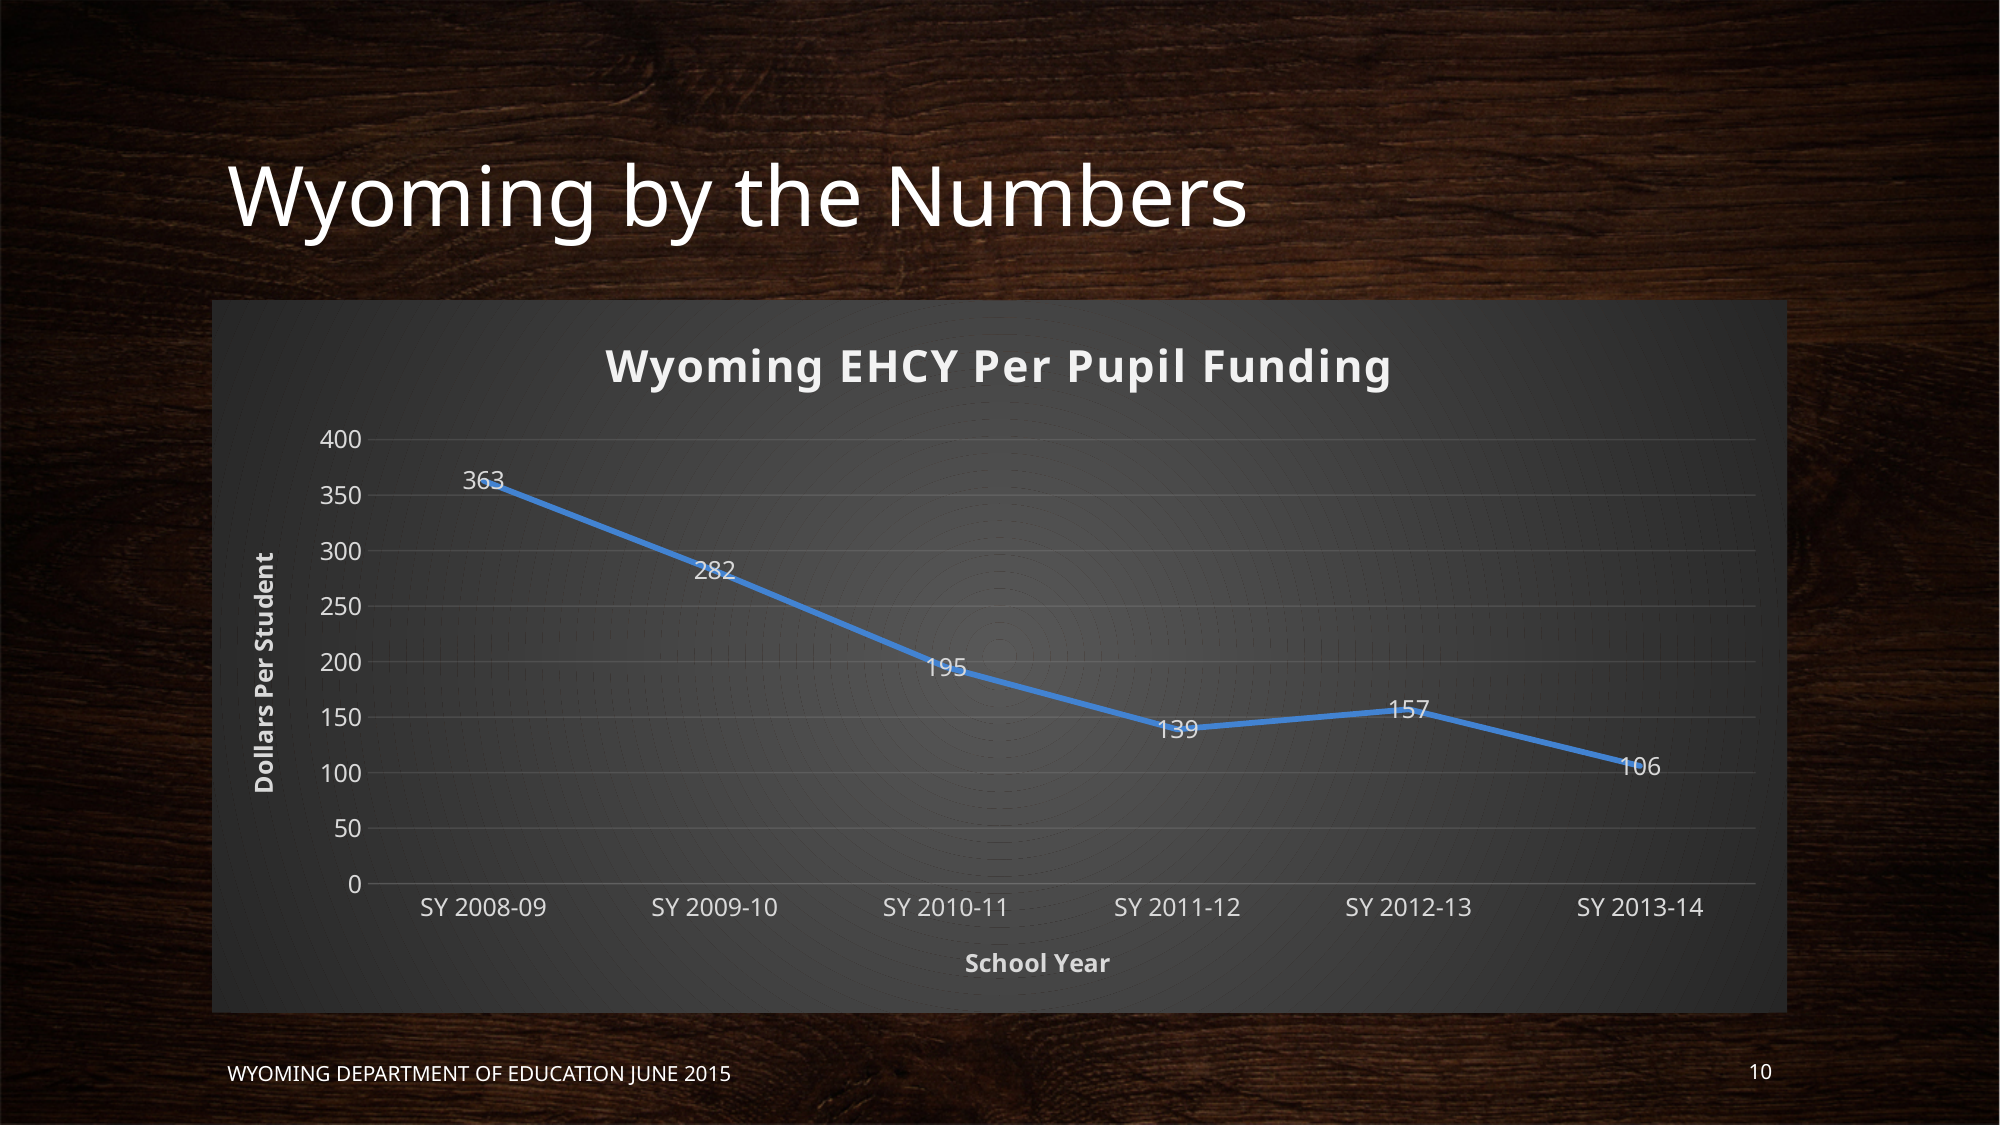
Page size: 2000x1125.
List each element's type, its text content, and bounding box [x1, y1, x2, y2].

title Wyoming by the Numbers [212, 62, 1788, 250]
chart [211, 299, 1788, 1013]
slide_number 10 [1587, 1050, 1788, 1096]
footer Wyoming Department of Education June 2015 [212, 1050, 1250, 1096]
picture [0, 0, 2000, 1125]
